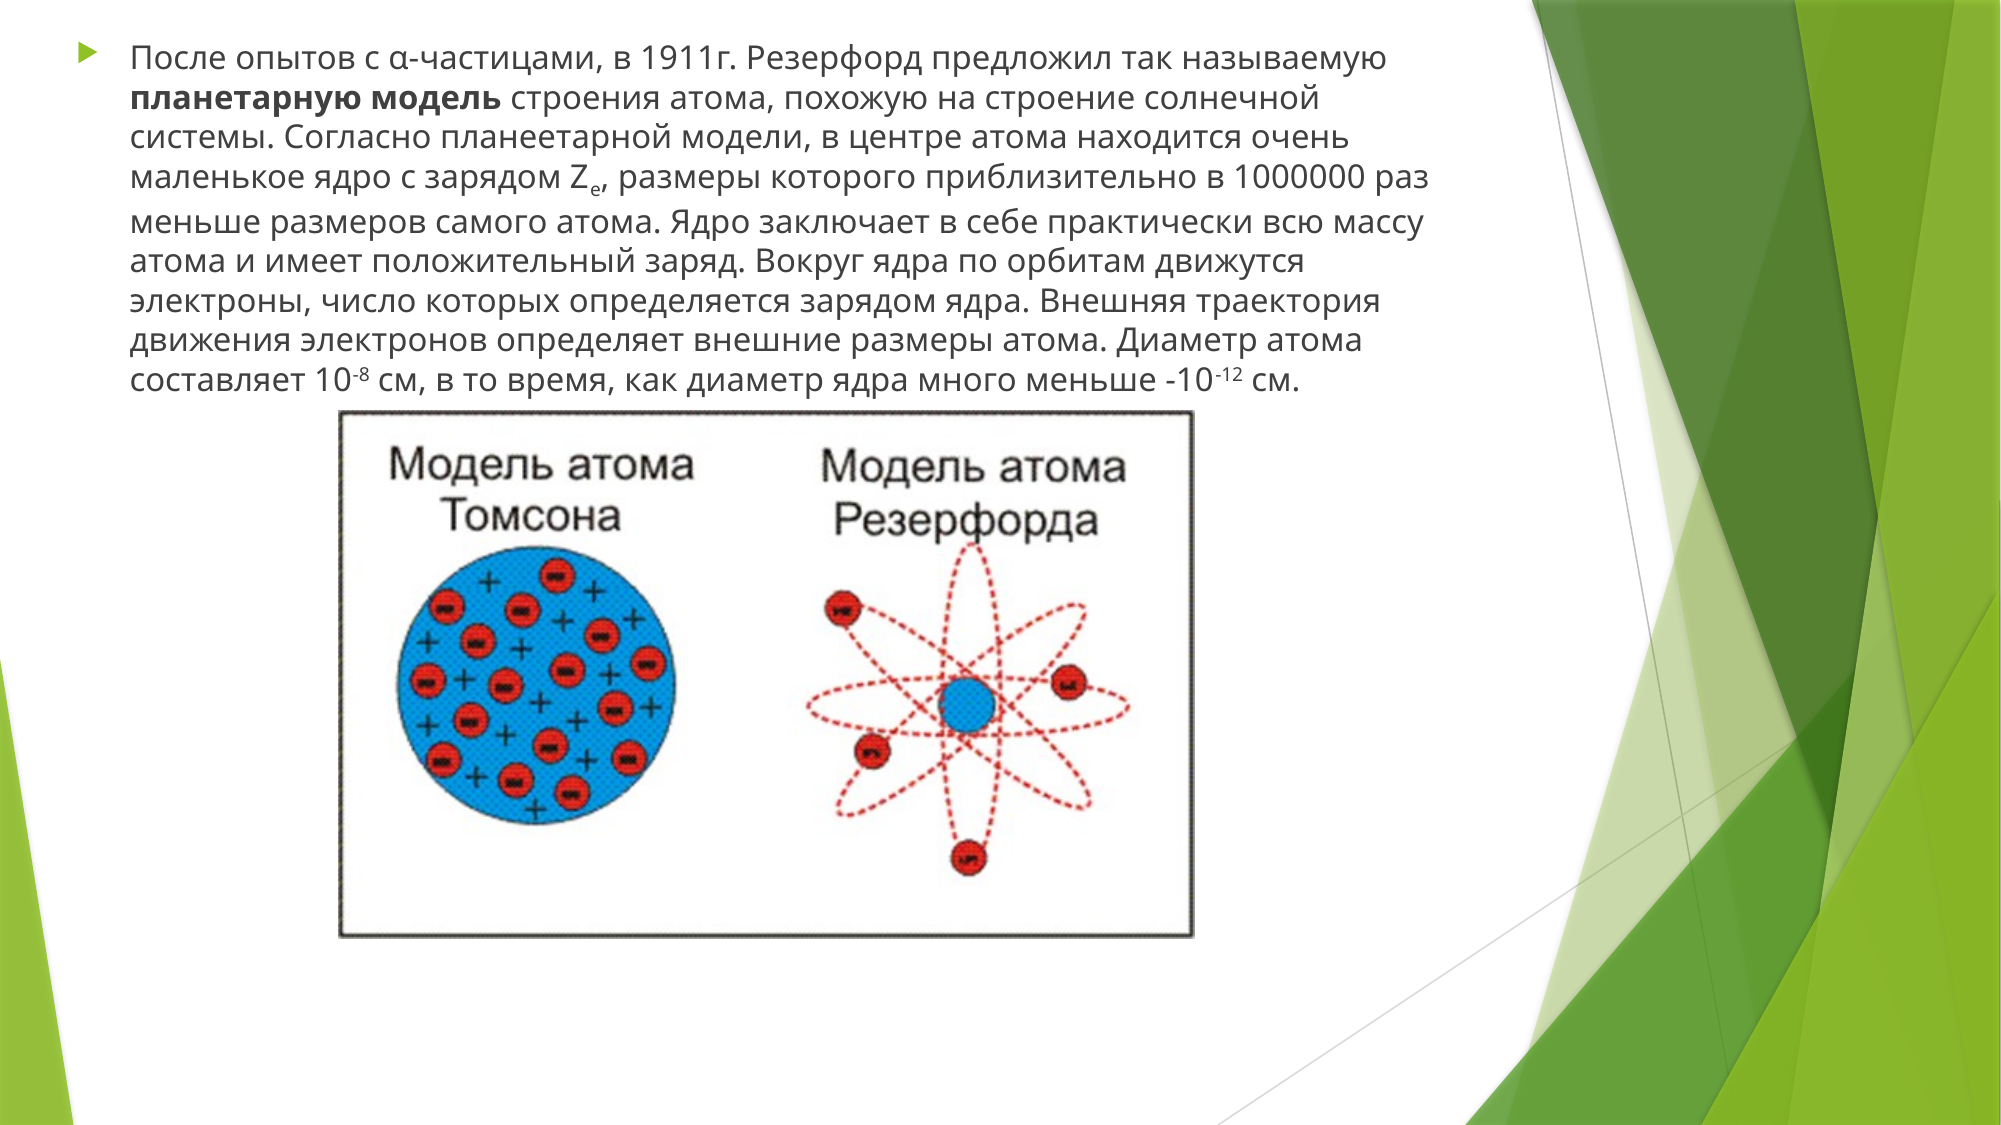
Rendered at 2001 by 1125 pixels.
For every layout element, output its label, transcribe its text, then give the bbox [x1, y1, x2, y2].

list После опытов с α-частицами, в 1911г. Резерфорд предложил так называемую планетарную модель строения атома, похожую на строение солнечной системы. Согласно планеетарной модели, в центре атома находится очень маленькое ядро с зарядом Zе, размеры которого приблизительно в 1000000 раз меньше размеров самого атома. Ядро заключает в себе практически всю массу атома и имеет положительный заряд. Вокруг ядра по орбитам движутся электроны, число которых определяется зарядом ядра. Внешняя траектория движения электронов определяет внешние размеры атома. Диаметр атома составляет 10-8 см, в то время, как диаметр ядра много меньше -10-12 см. [61, 29, 1472, 411]
picture [337, 409, 1195, 939]
